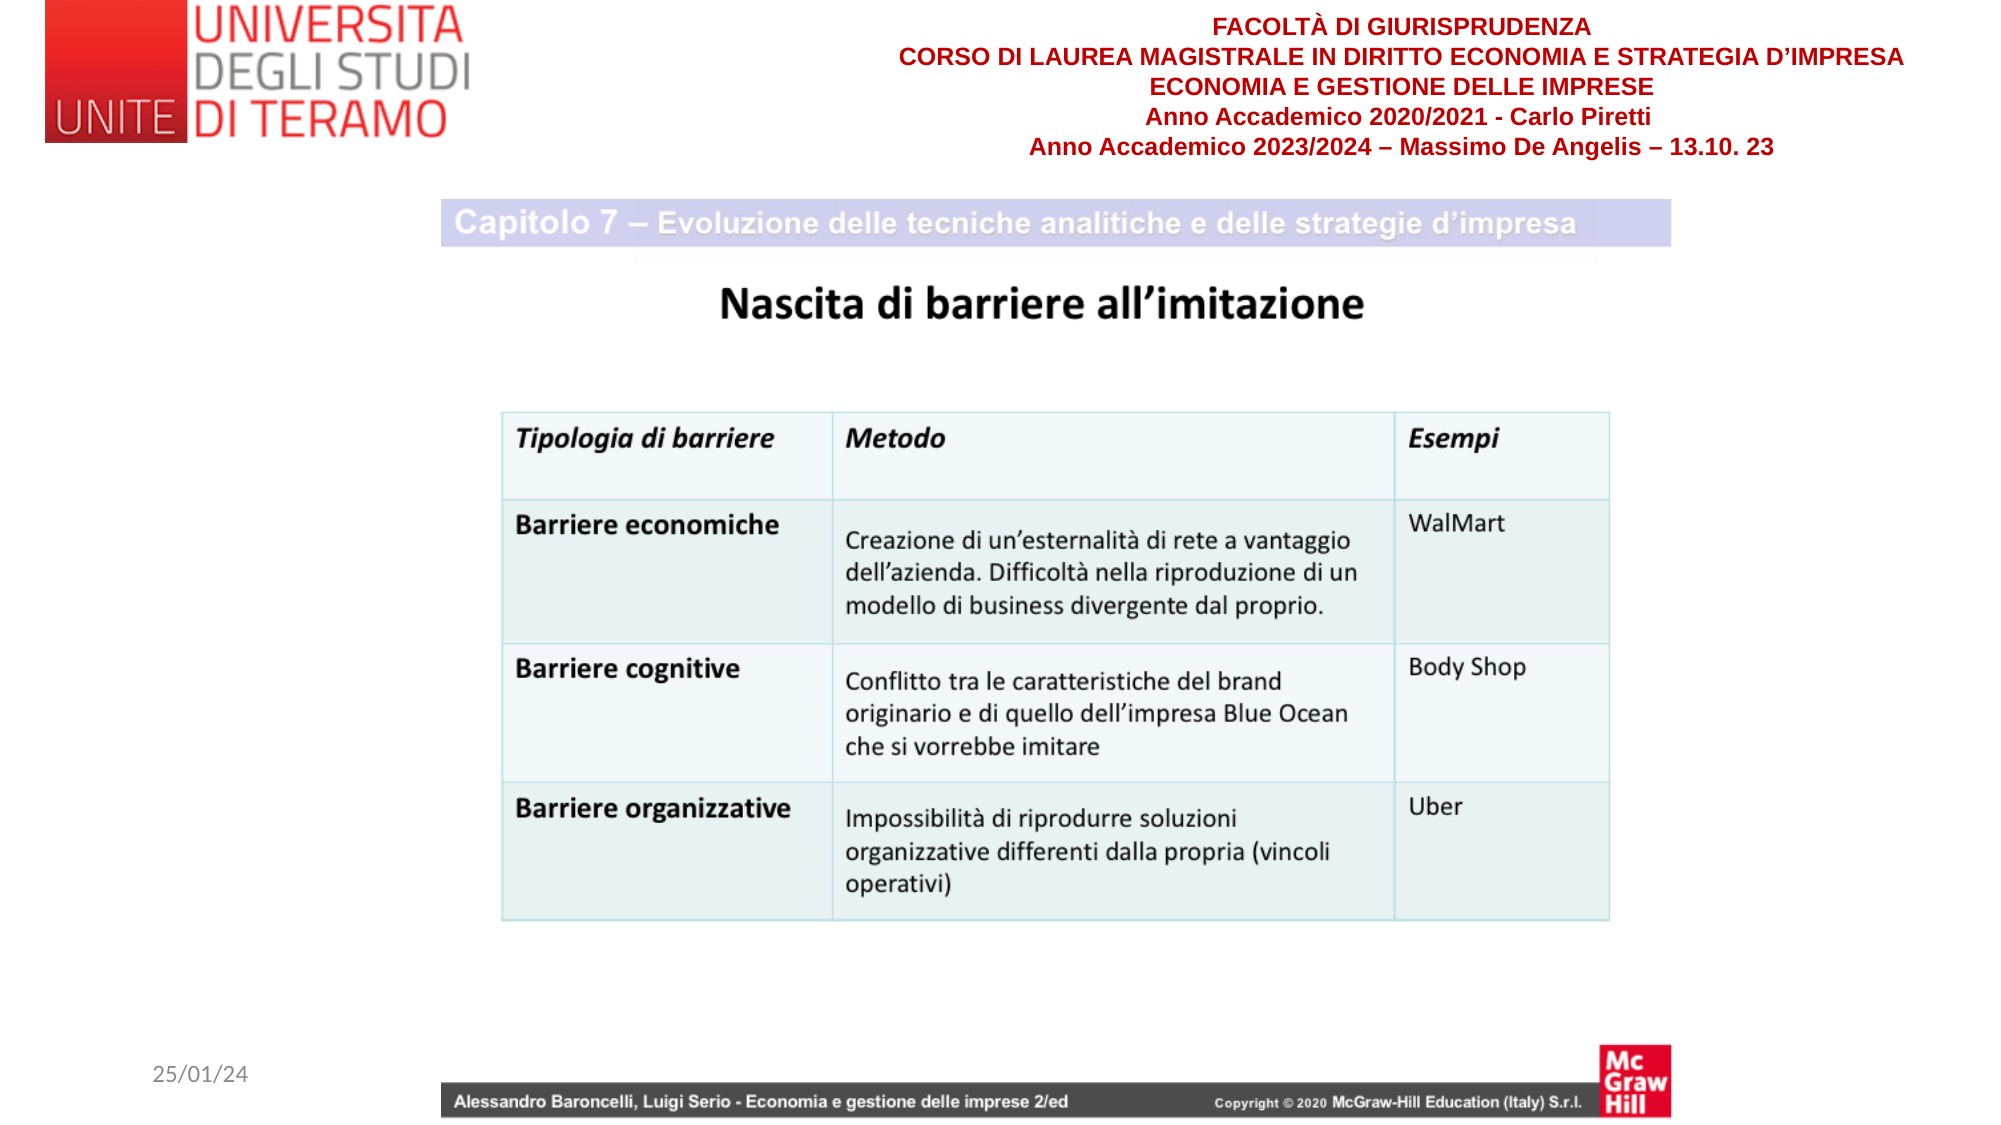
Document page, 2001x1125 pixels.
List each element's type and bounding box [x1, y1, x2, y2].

picture [45, 0, 515, 143]
picture [441, 199, 1694, 1125]
